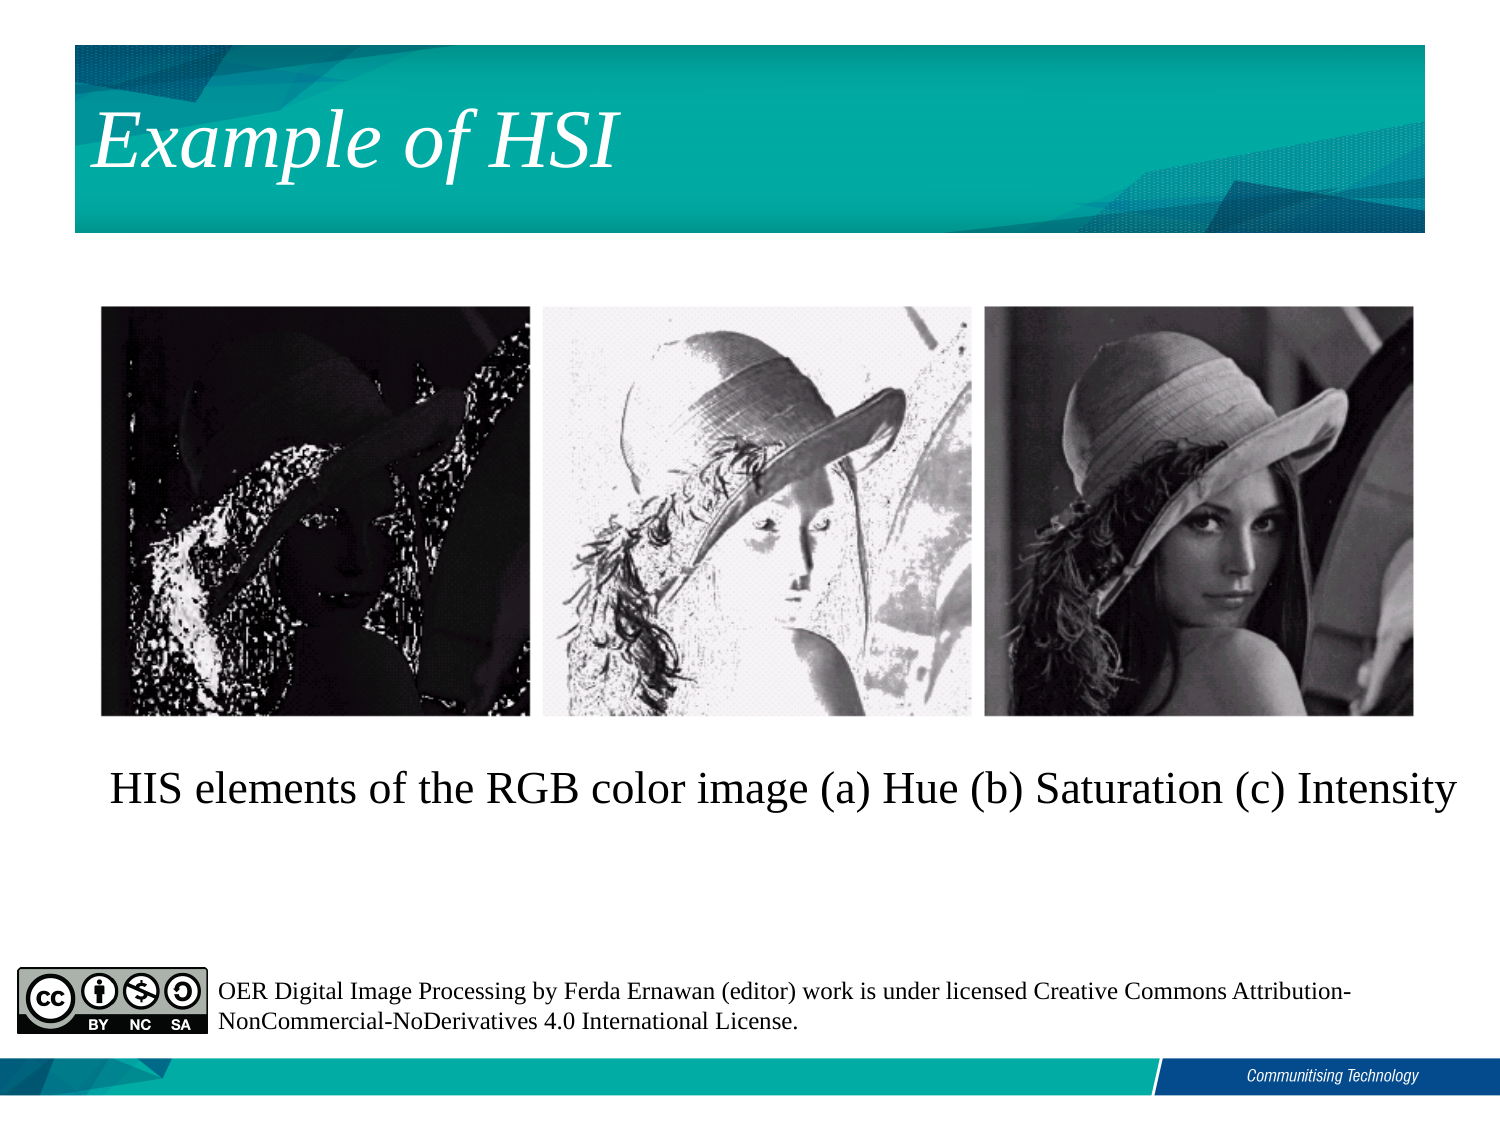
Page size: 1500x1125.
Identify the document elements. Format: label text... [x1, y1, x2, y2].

text_box HIS elements of the RGB color image (a) Hue (b) Saturation (c) Intensity [94, 750, 1474, 820]
title Example of HSI [76, 66, 1352, 202]
picture [0, 0, 1500, 1125]
